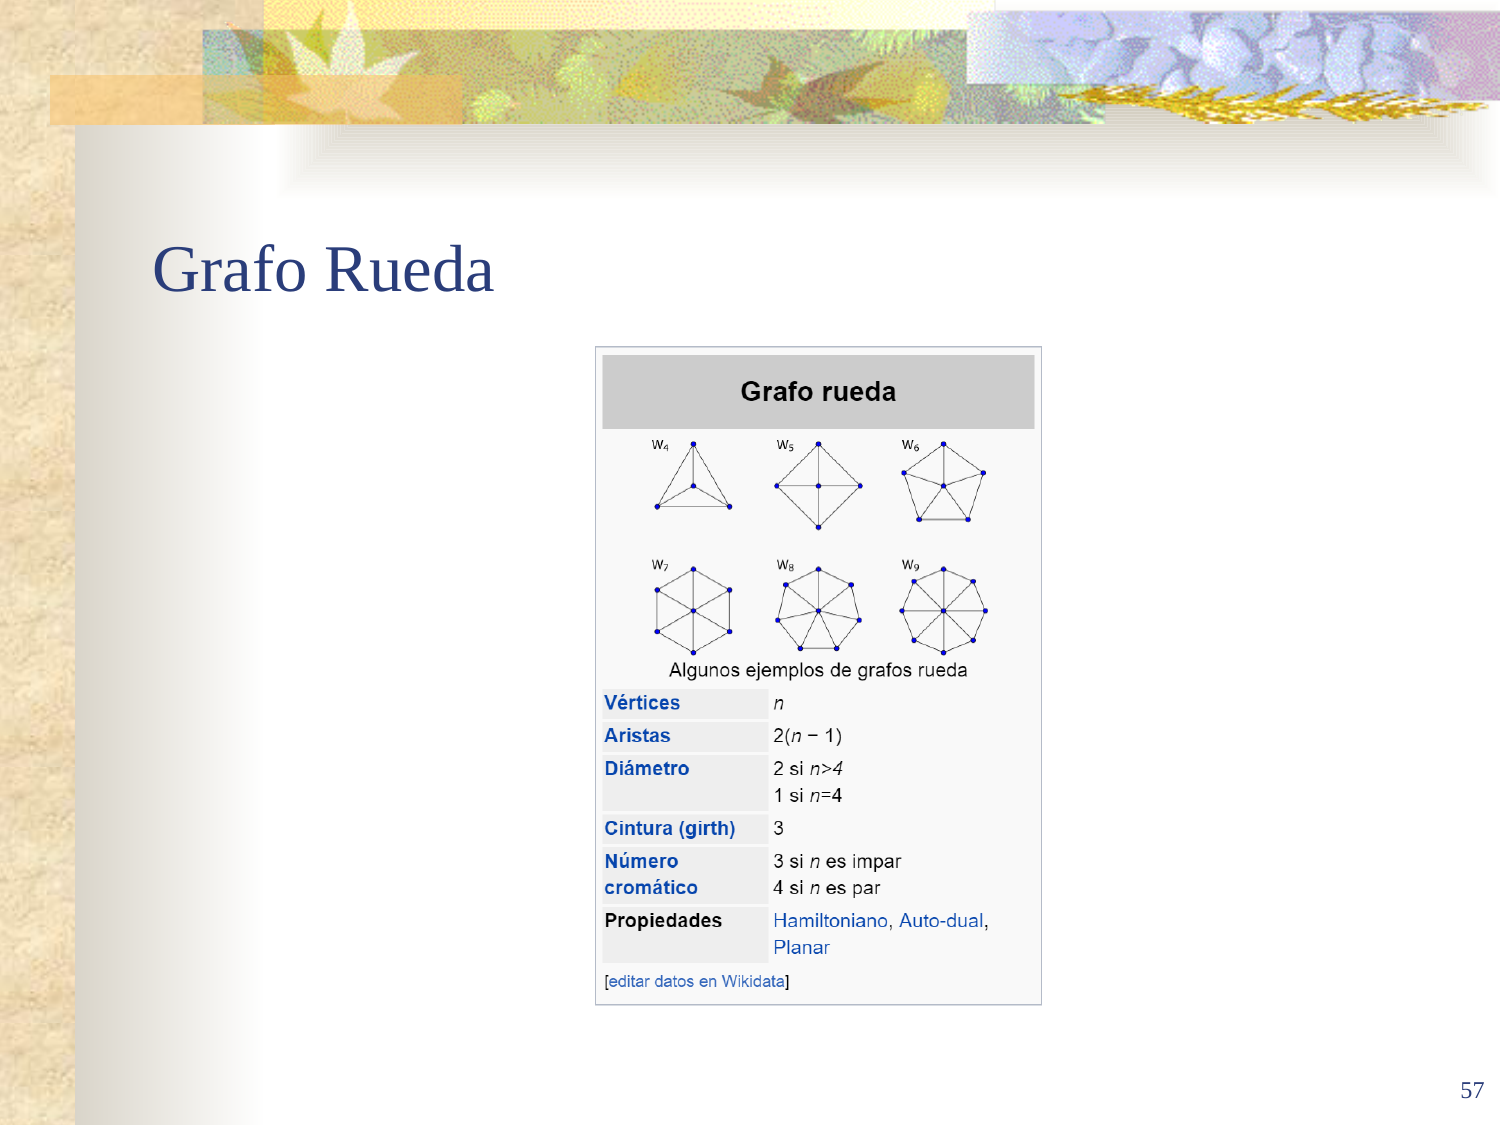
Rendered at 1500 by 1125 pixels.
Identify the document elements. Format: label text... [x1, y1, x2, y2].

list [592, 344, 1046, 1006]
picture [0, 0, 1500, 1125]
slide_number 57 [1349, 1051, 1500, 1125]
title Grafo Rueda [137, 87, 1500, 313]
